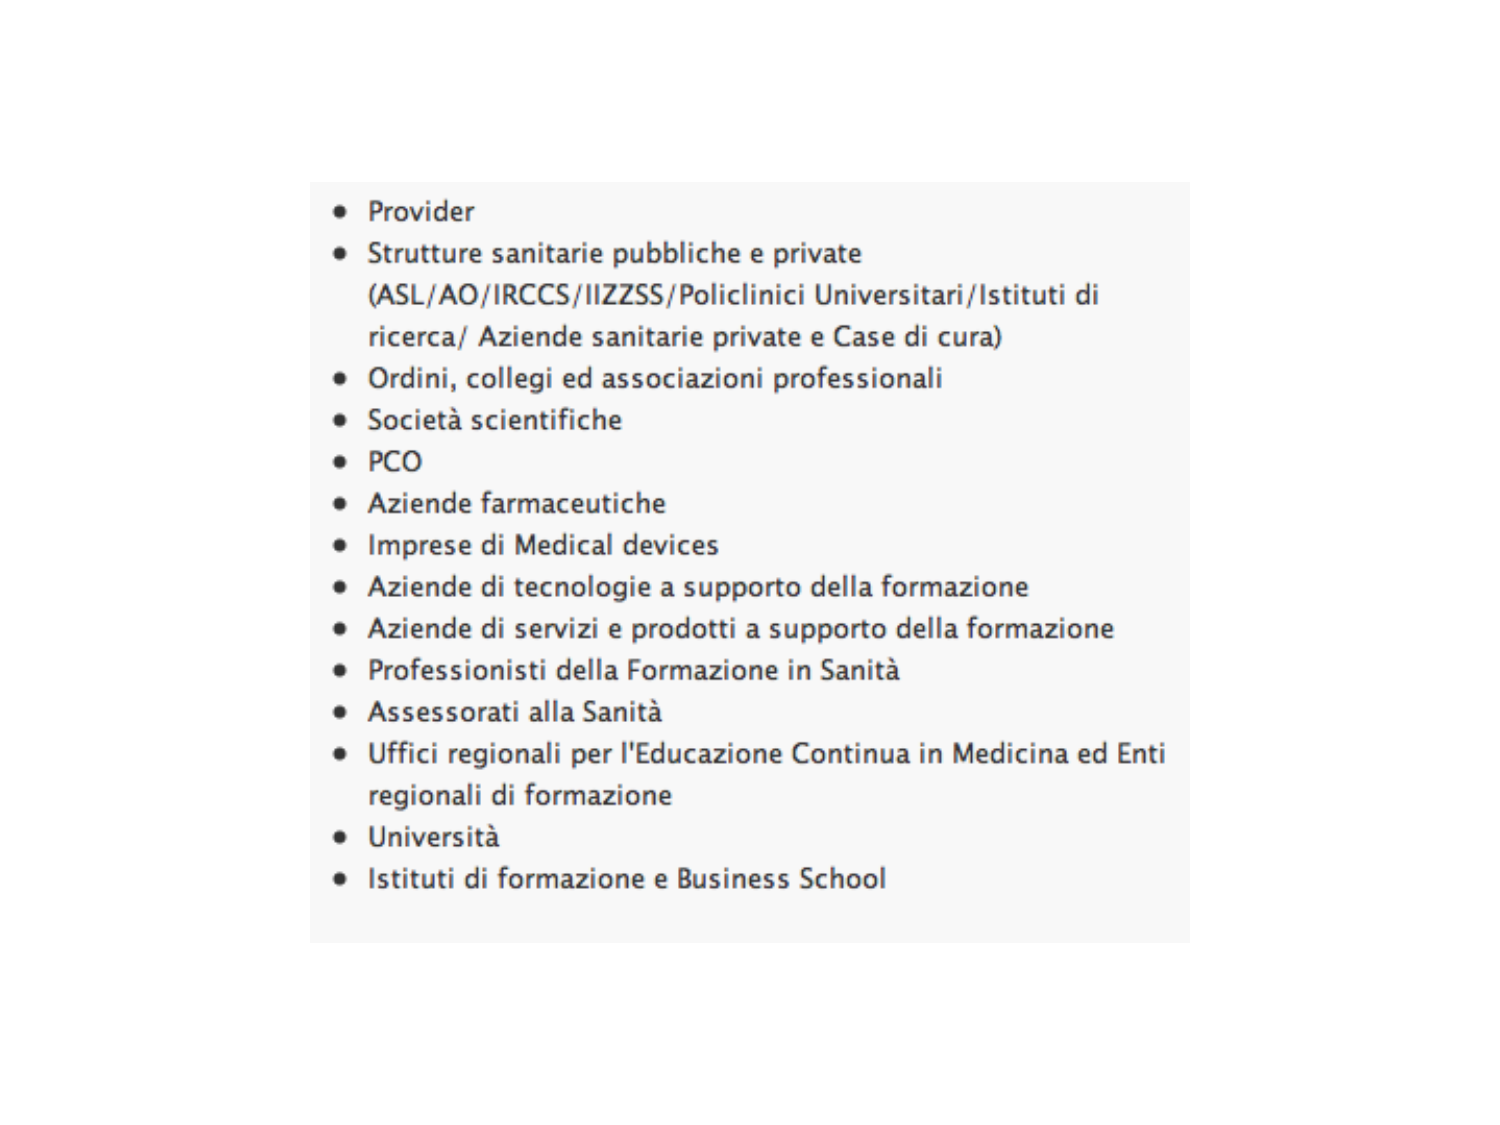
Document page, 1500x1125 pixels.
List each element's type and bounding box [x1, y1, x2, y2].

picture [310, 181, 1190, 943]
